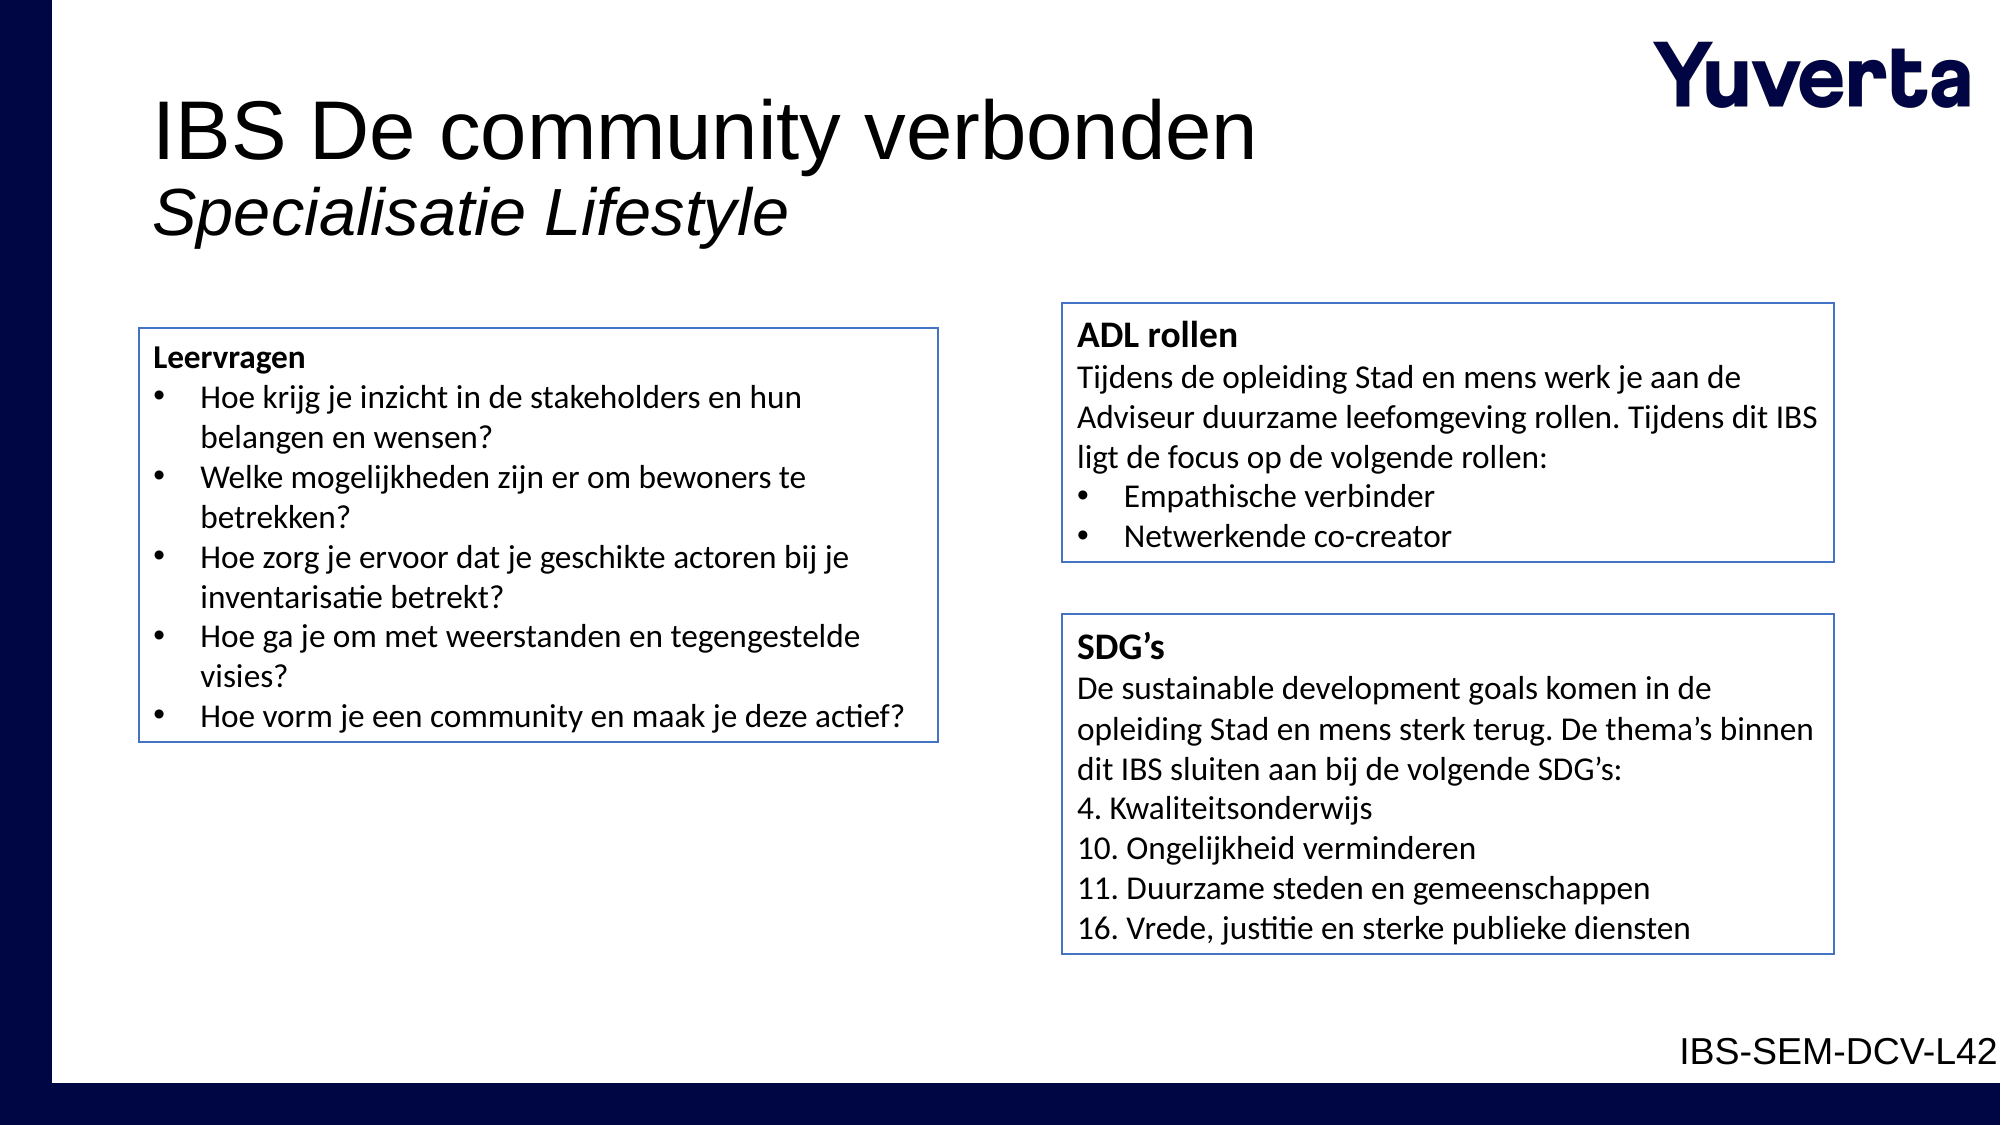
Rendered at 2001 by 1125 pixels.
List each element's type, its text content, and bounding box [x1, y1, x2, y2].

text_box SDG’s De sustainable development goals komen in de opleiding Stad en mens sterk terug. De thema’s binnen dit IBS sluiten aan bij de volgende SDG’s: 4. Kwaliteitsonderwijs 10. Ongelijkheid verminderen 11. Duurzame steden en gemeenschappen 16. Vrede, justitie en sterke publieke diensten [1061, 613, 1835, 955]
text_box ADL rollen Tijdens de opleiding Stad en mens werk je aan de Adviseur duurzame leefomgeving rollen. Tijdens dit IBS ligt de focus op de volgende rollen: Empathische verbinder Netwerkende co-creator [1061, 302, 1835, 563]
text_box IBS-SEM-DCV-L42 [1664, 1019, 2000, 1080]
text_box Leervragen Hoe krijg je inzicht in de stakeholders en hun belangen en wensen? Welke mogelijkheden zijn er om bewoners te betrekken? Hoe zorg je ervoor dat je geschikte actoren bij je inventarisatie betrekt? Hoe ga je om met weerstanden en tegengestelde visies? Hoe vorm je een community en maak je deze actief? [138, 327, 939, 743]
text_box [50, 1083, 2000, 1125]
picture [1632, 20, 2000, 138]
title IBS De community verbonden Specialisatie Lifestyle [137, 59, 1863, 278]
text_box [0, 0, 52, 1125]
